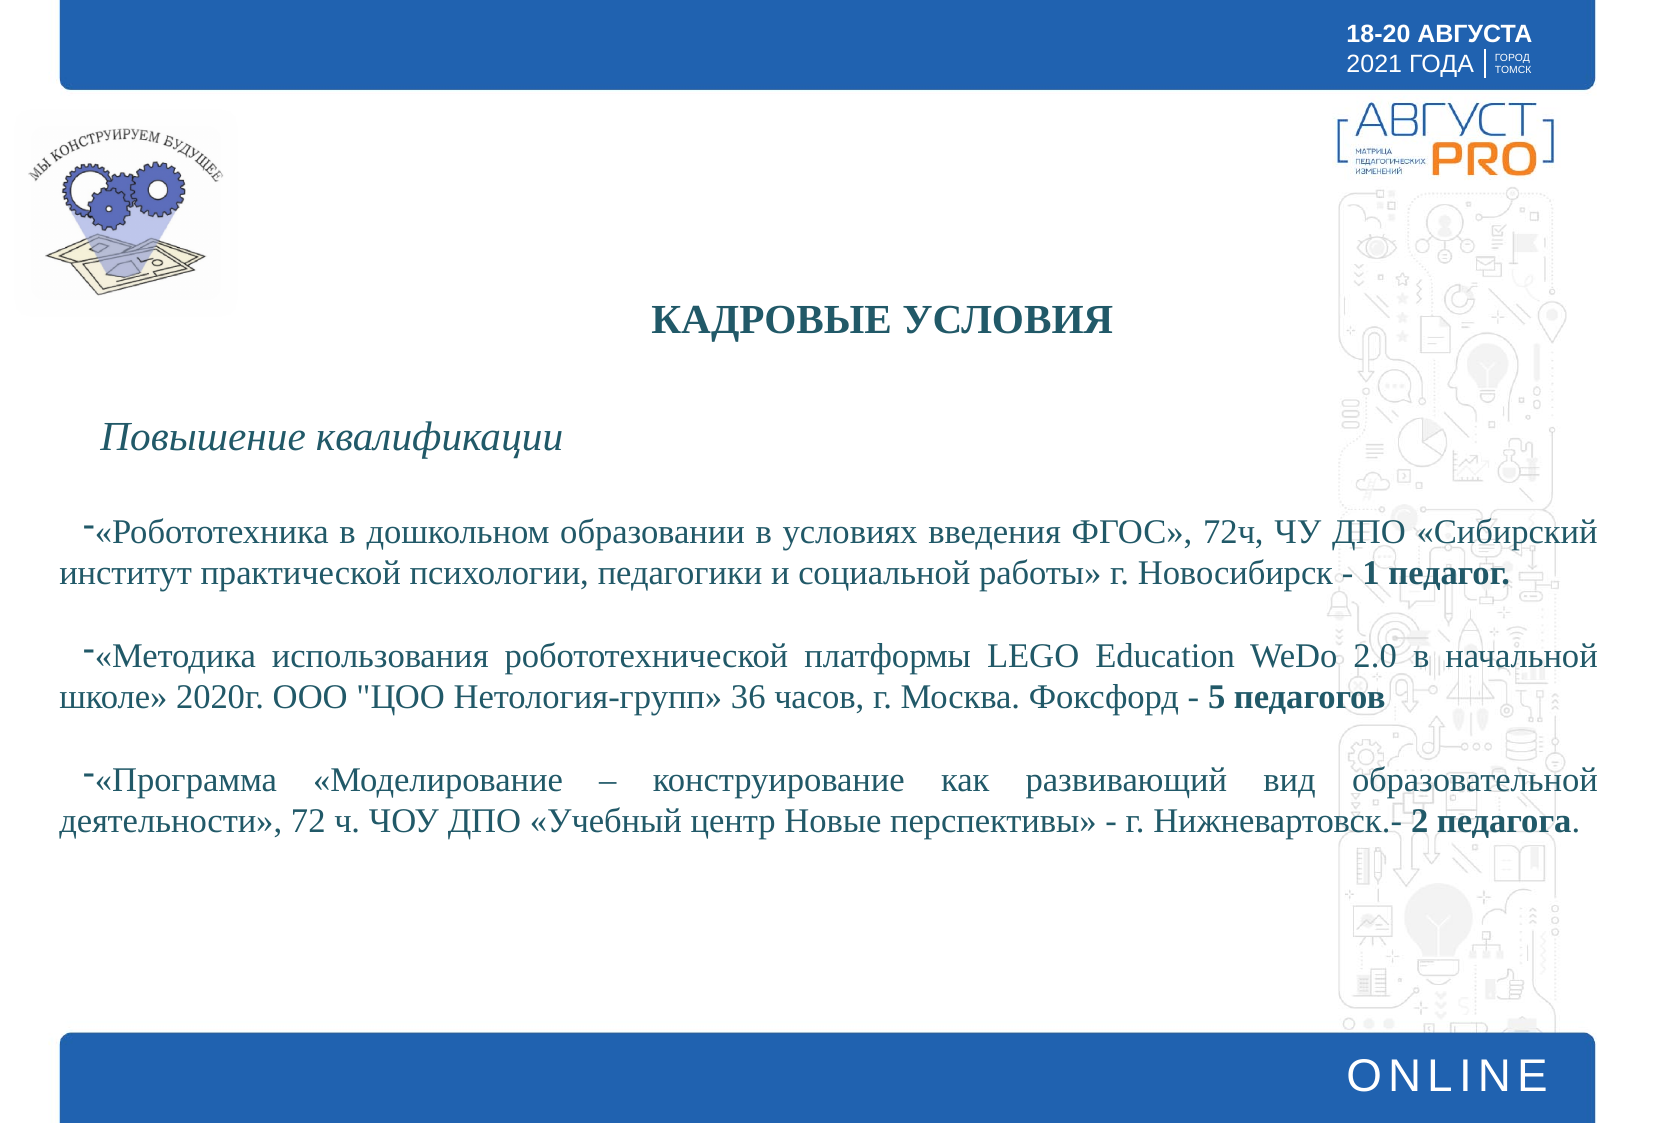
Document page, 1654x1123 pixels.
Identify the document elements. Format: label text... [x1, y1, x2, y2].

text_box КАДРОВЫЕ УСЛОВИЯ [636, 284, 1129, 349]
picture [0, 0, 1654, 1123]
text_box Повышение квалификации «Робототехника в дошкольном образовании в условиях введения ФГОС», 72ч, ЧУ ДПО «Сибирский институт практической психологии, педагогики и социальной работы» г. Новосибирск - 1 педагог. «Методика использования робототехнической платформы LEGO Education WeDo 2.0 в начальной школе» 2020г. ООО "ЦОО Нетология-групп» 36 часов, г. Москва. Фоксфорд - 5 педагогов «Программа «Моделирование – конструирование как развивающий вид образовательной деятельности», 72 ч. ЧОУ ДПО «Учебный центр Новые перспективы» - г. Нижневартовск.- 2 педагога. [44, 402, 1613, 847]
